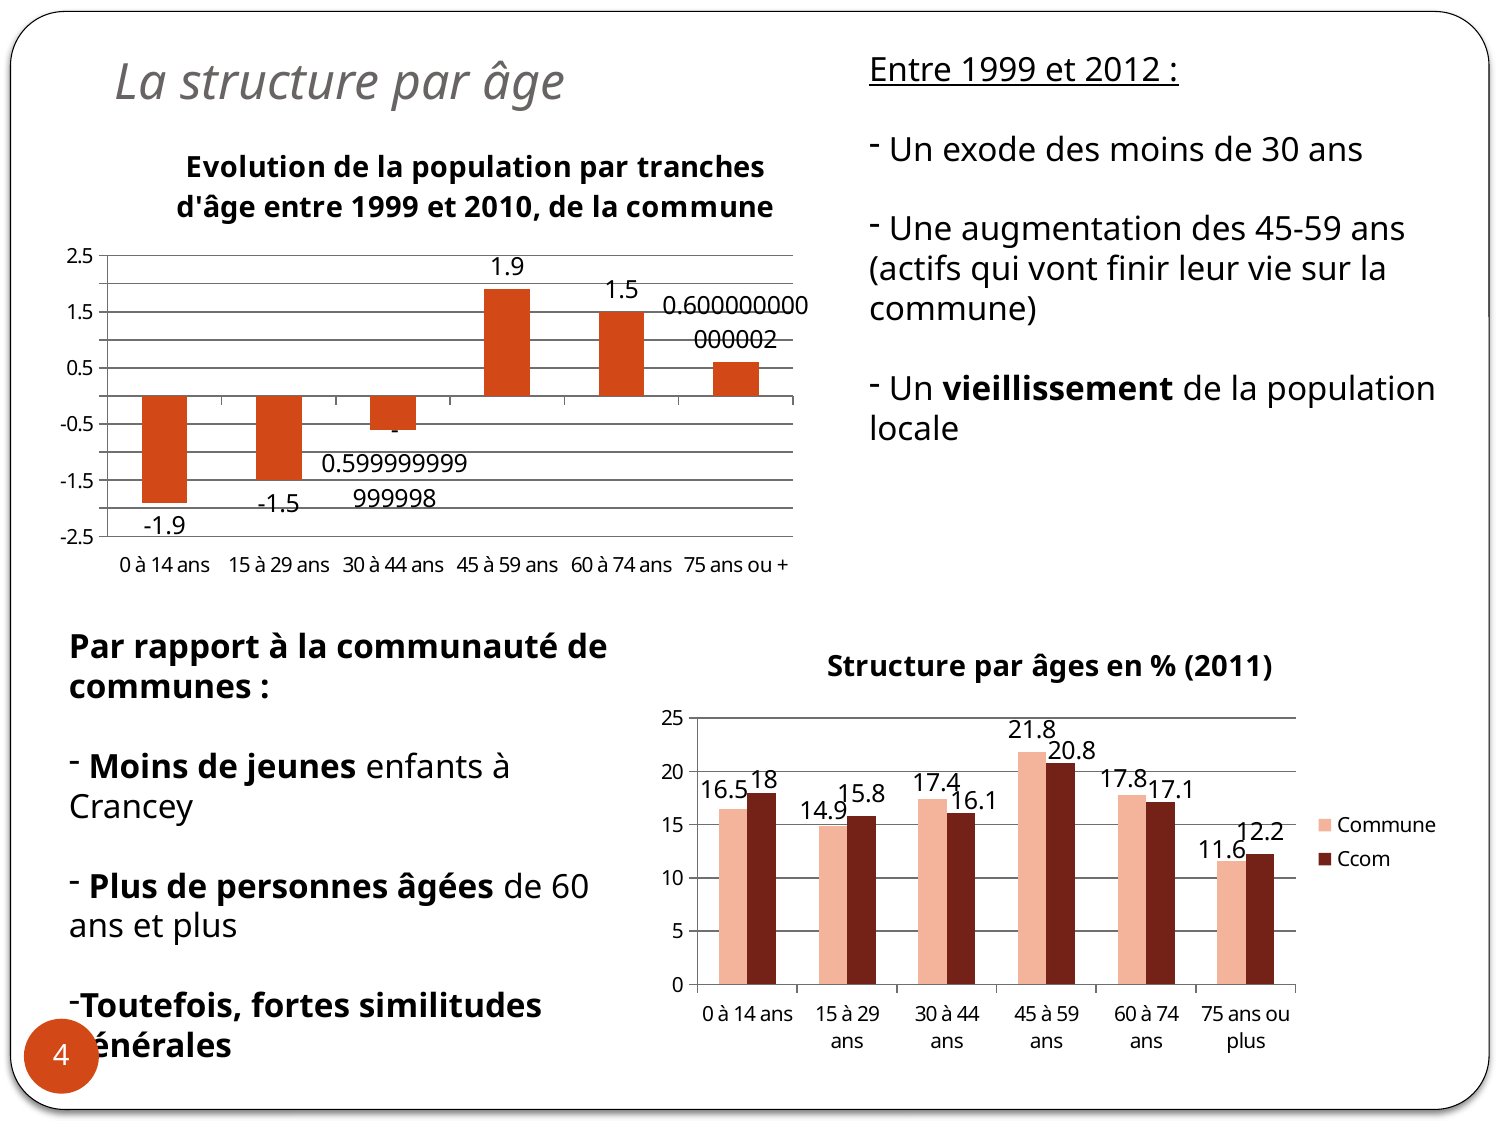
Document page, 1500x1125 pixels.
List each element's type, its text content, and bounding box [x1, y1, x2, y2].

chart [644, 619, 1456, 1065]
text_box Par rapport à la communauté de communes : Moins de jeunes enfants à Crancey Plus de personnes âgées de 60 ans et plus Toutefois, fortes similitudes générales [54, 617, 627, 1117]
text_box La structure par âge [100, 42, 786, 113]
slide_number 4 [23, 1018, 99, 1094]
chart [44, 115, 811, 589]
text_box Entre 1999 et 2012 : Un exode des moins de 30 ans Une augmentation des 45-59 ans (actifs qui vont finir leur vie sur la commune) Un vieillissement de la population locale [854, 40, 1469, 455]
